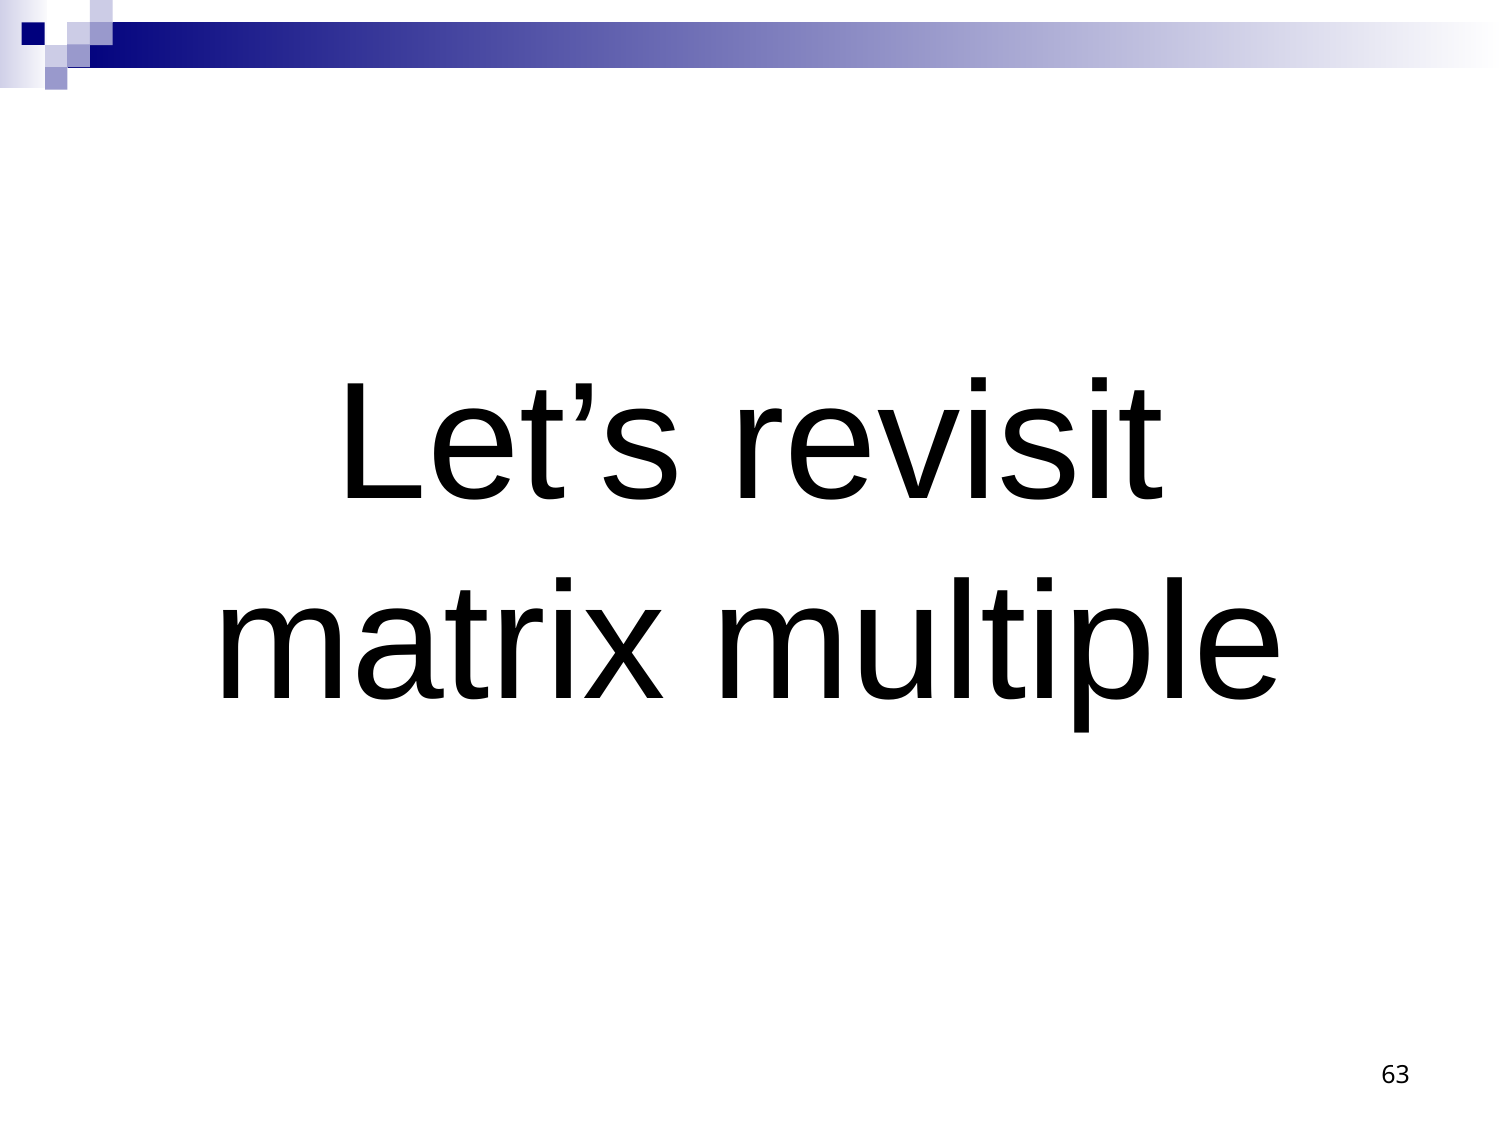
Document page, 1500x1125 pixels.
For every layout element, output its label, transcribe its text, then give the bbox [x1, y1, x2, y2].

slide_number 63 [1074, 1024, 1426, 1101]
text_box Let’s revisit matrix multiple [187, 324, 1313, 740]
